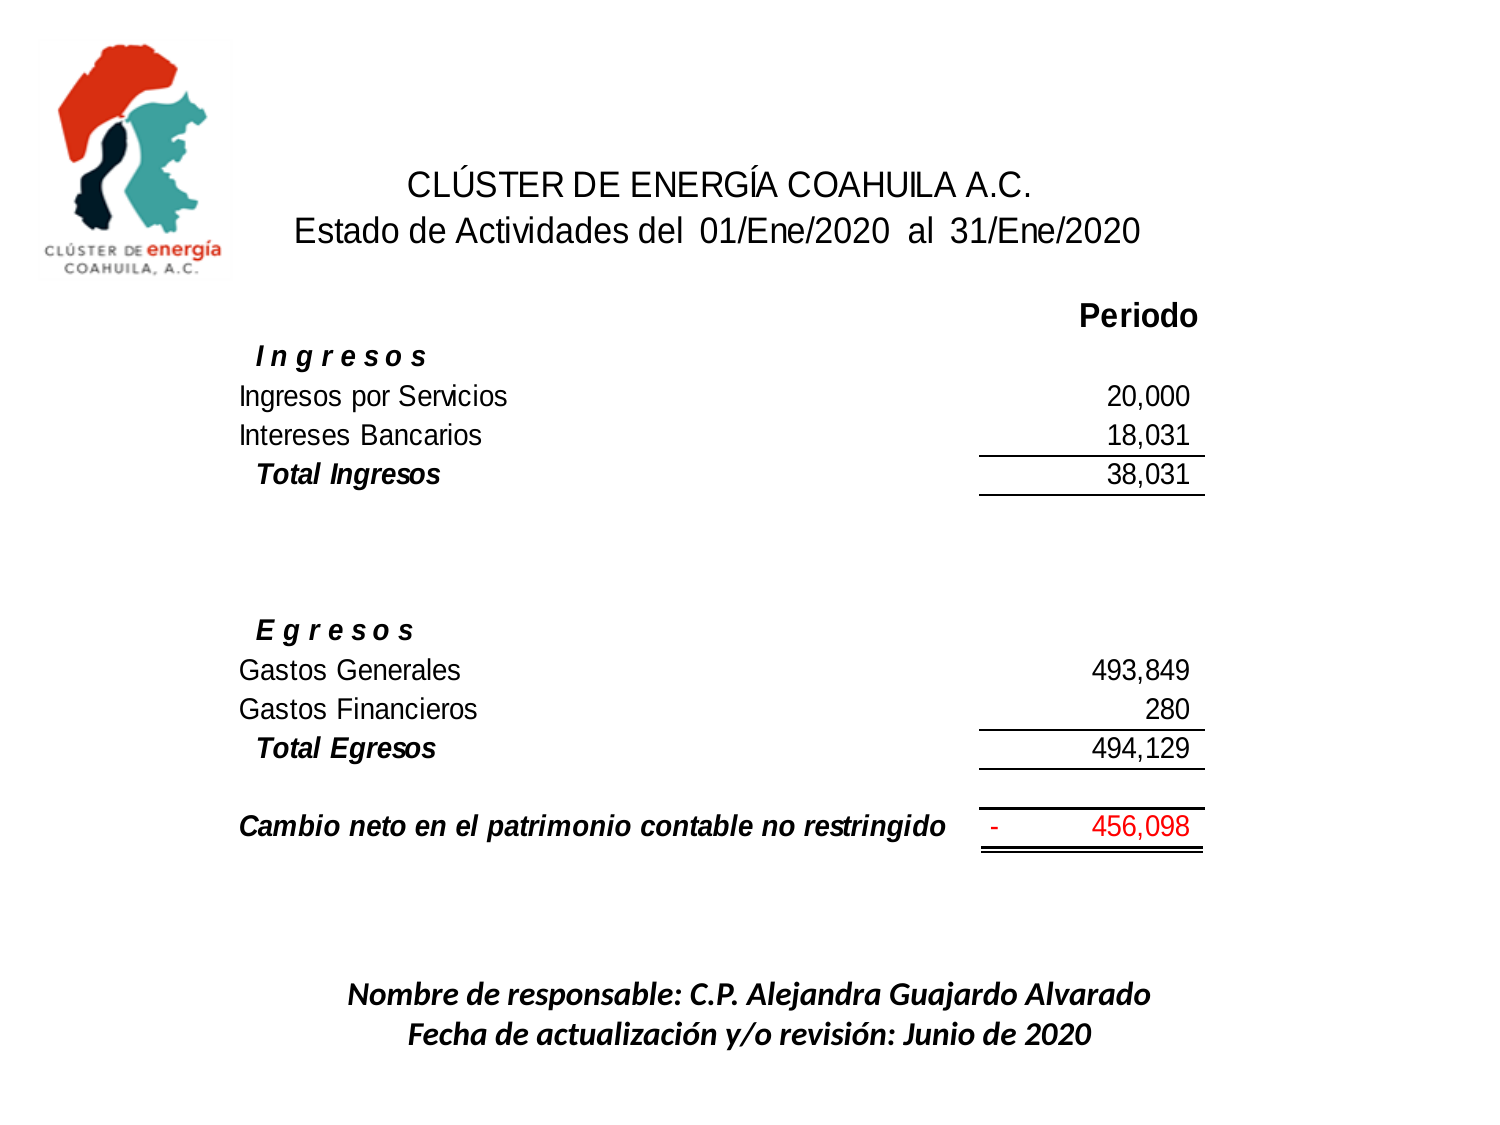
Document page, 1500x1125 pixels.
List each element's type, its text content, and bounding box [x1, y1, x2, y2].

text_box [232, 160, 1478, 1010]
text_box Nombre de responsable: C.P. Alejandra Guajardo Alvarado Fecha de actualización y/o revisión: Junio de 2020 [273, 1010, 1227, 1060]
picture [38, 39, 233, 281]
